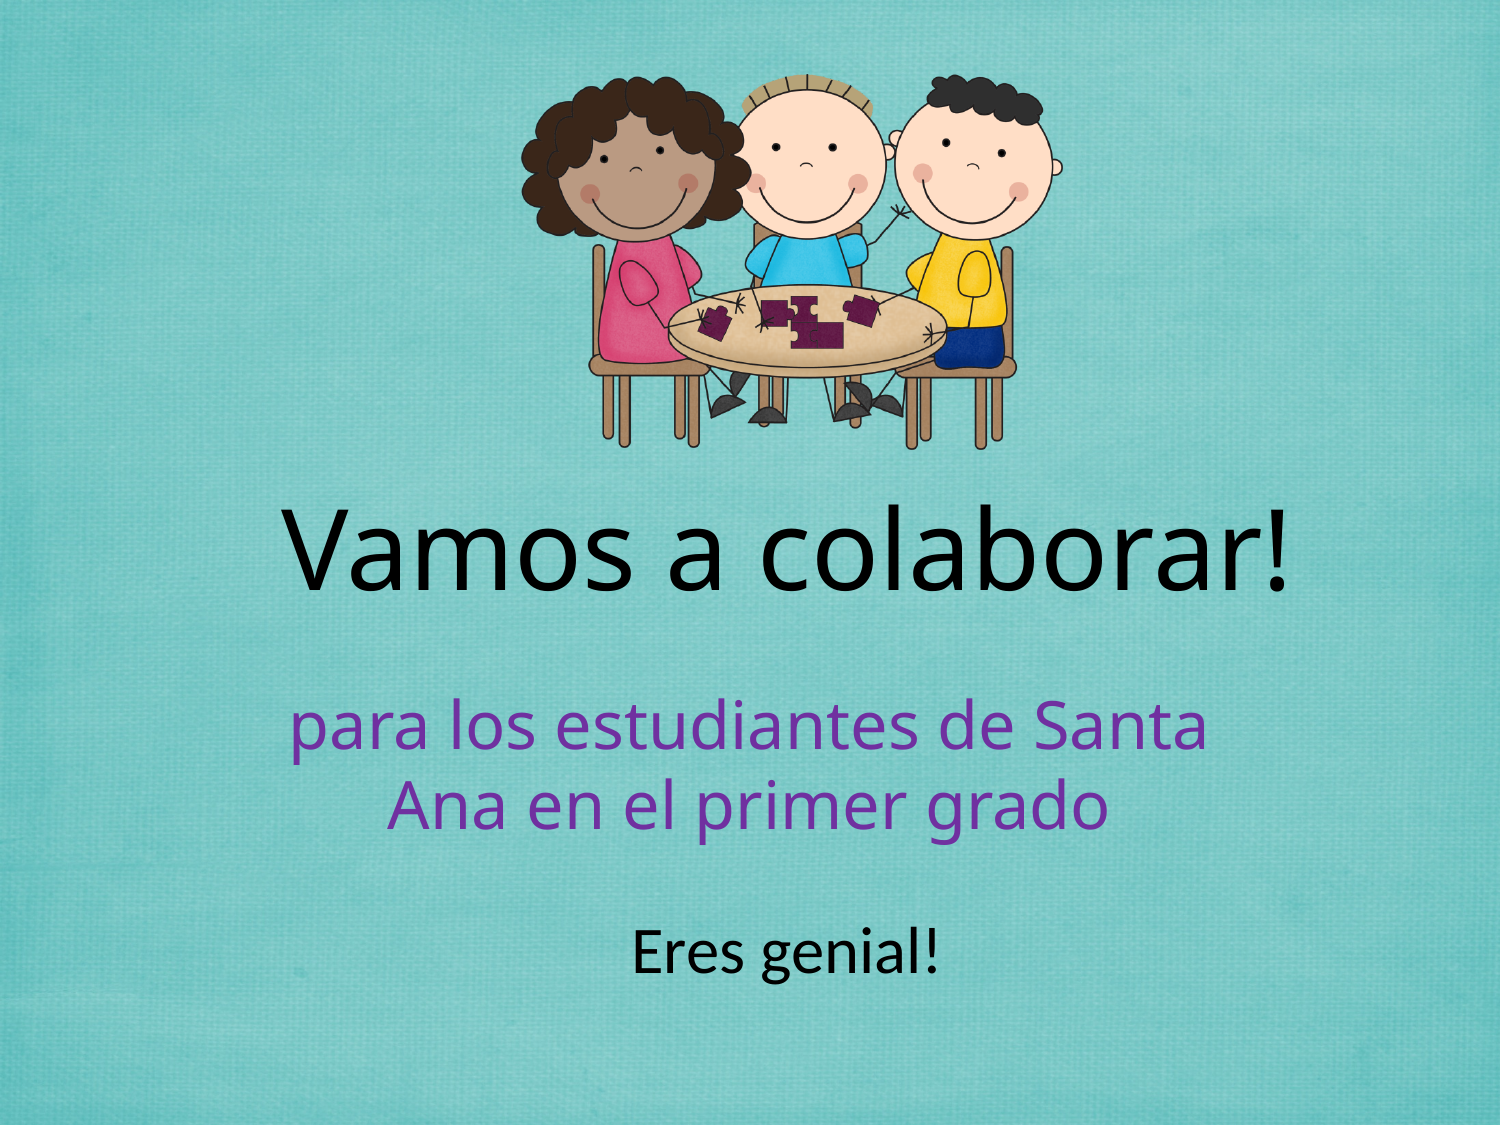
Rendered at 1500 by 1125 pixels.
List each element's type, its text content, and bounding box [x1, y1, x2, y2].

subtitle para los estudiantes de Santa Ana en el primer grado [225, 675, 1275, 888]
title Vamos a colaborar! [150, 425, 1425, 667]
text_box Eres genial! [549, 899, 1025, 995]
picture [0, 0, 1500, 1125]
